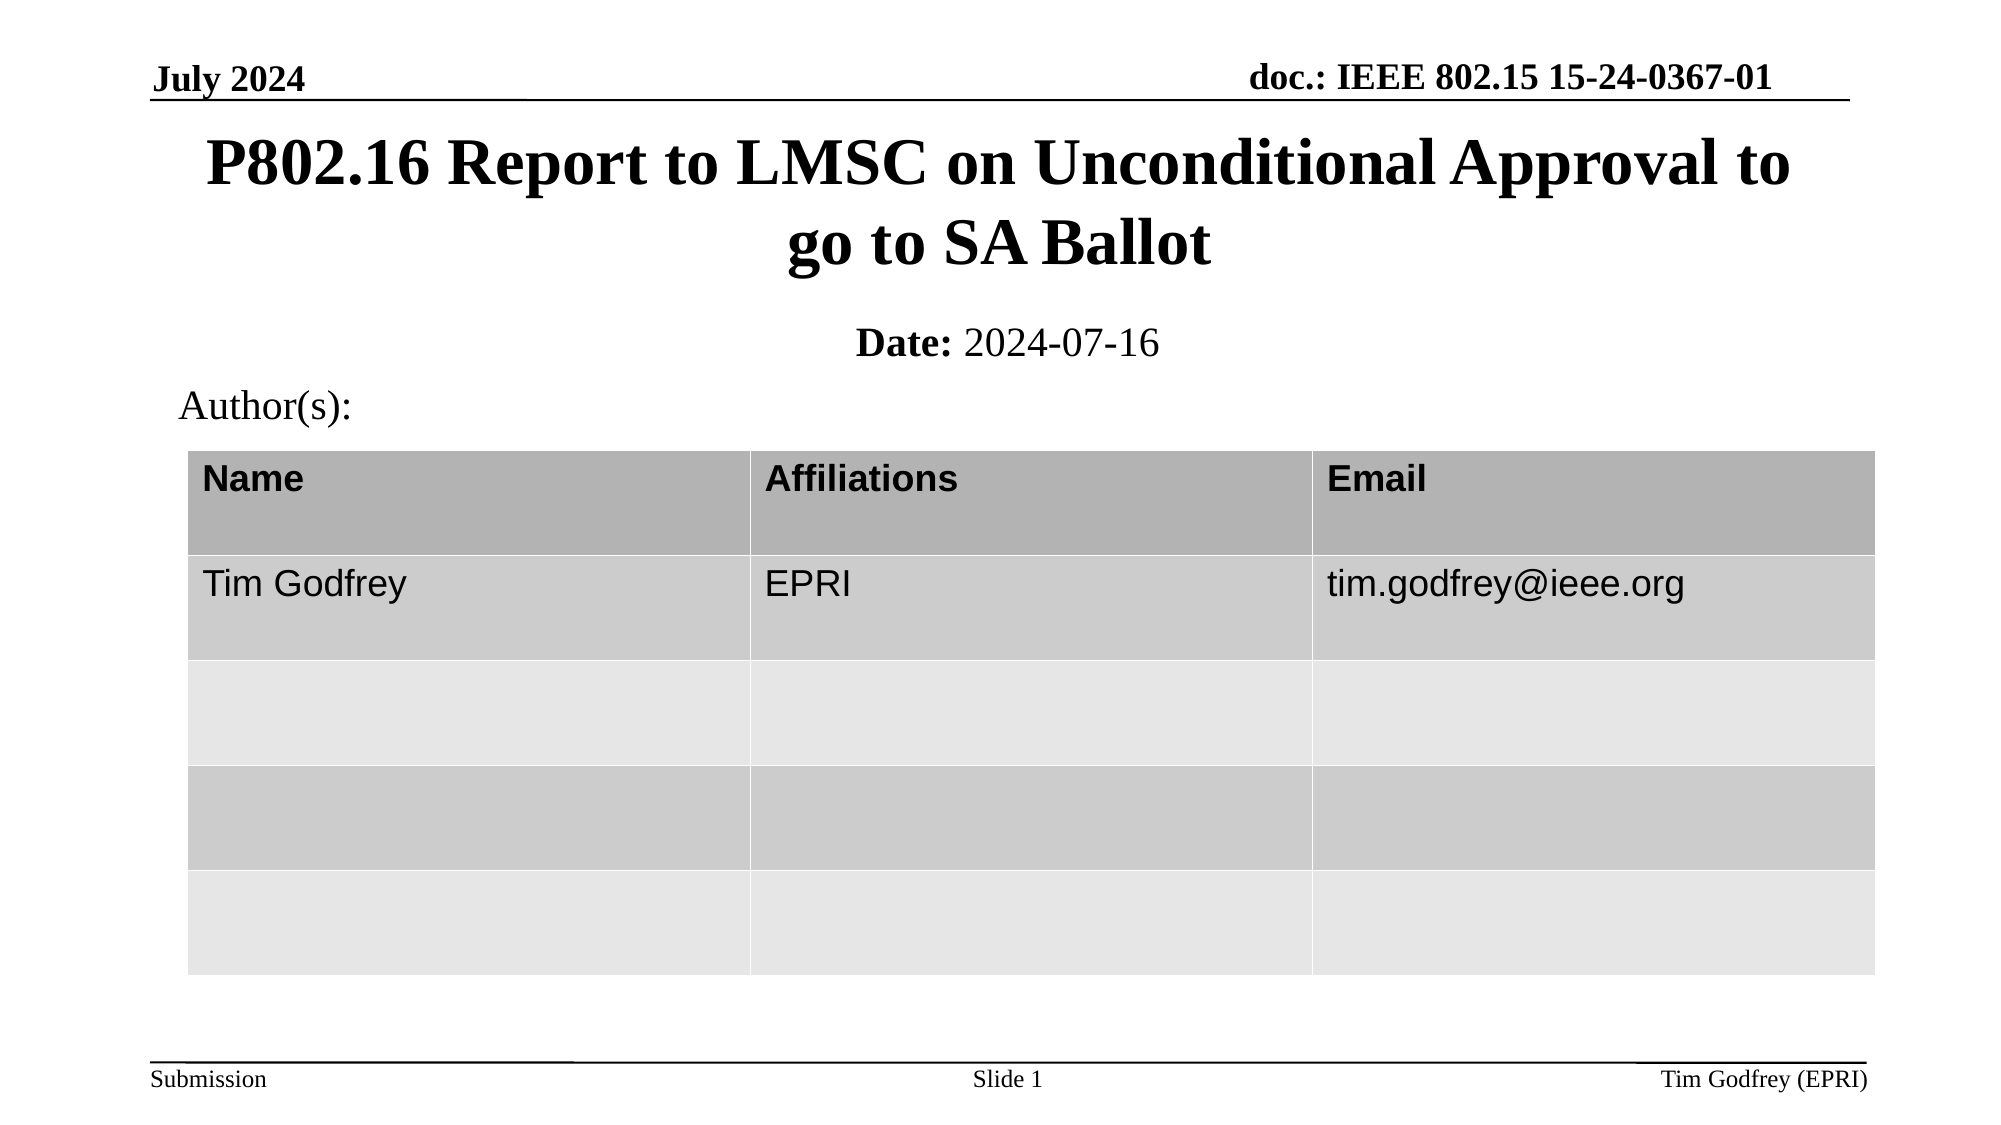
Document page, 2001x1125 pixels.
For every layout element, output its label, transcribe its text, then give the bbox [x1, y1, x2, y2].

table_cell [751, 766, 1312, 870]
table_cell [1313, 766, 1875, 870]
table_cell [188, 766, 750, 870]
table_cell [1313, 661, 1875, 765]
table_cell [751, 661, 1312, 765]
table_cell [751, 871, 1312, 975]
table_cell EPRI [751, 556, 1312, 660]
text_box July 2024 [152, 54, 563, 99]
table_cell [1313, 871, 1875, 975]
text_box Author(s): [162, 369, 401, 433]
table_cell tim.godfrey@ieee.org [1313, 556, 1875, 660]
table_cell [188, 871, 750, 975]
table_cell [188, 661, 750, 765]
table_header Email [1313, 451, 1875, 555]
table_header Affiliations [751, 451, 1312, 555]
table_header Name [188, 451, 750, 555]
text_box Tim Godfrey (EPRI) [1171, 1062, 1869, 1092]
text_box P802.16 Report to LMSC on Unconditional Approval to go to SA Ballot [150, 77, 1850, 318]
table_cell Tim Godfrey [188, 556, 750, 660]
text_box Slide 1 [950, 1062, 1066, 1122]
text_box Date: 2024-07-16 [308, 307, 1708, 385]
